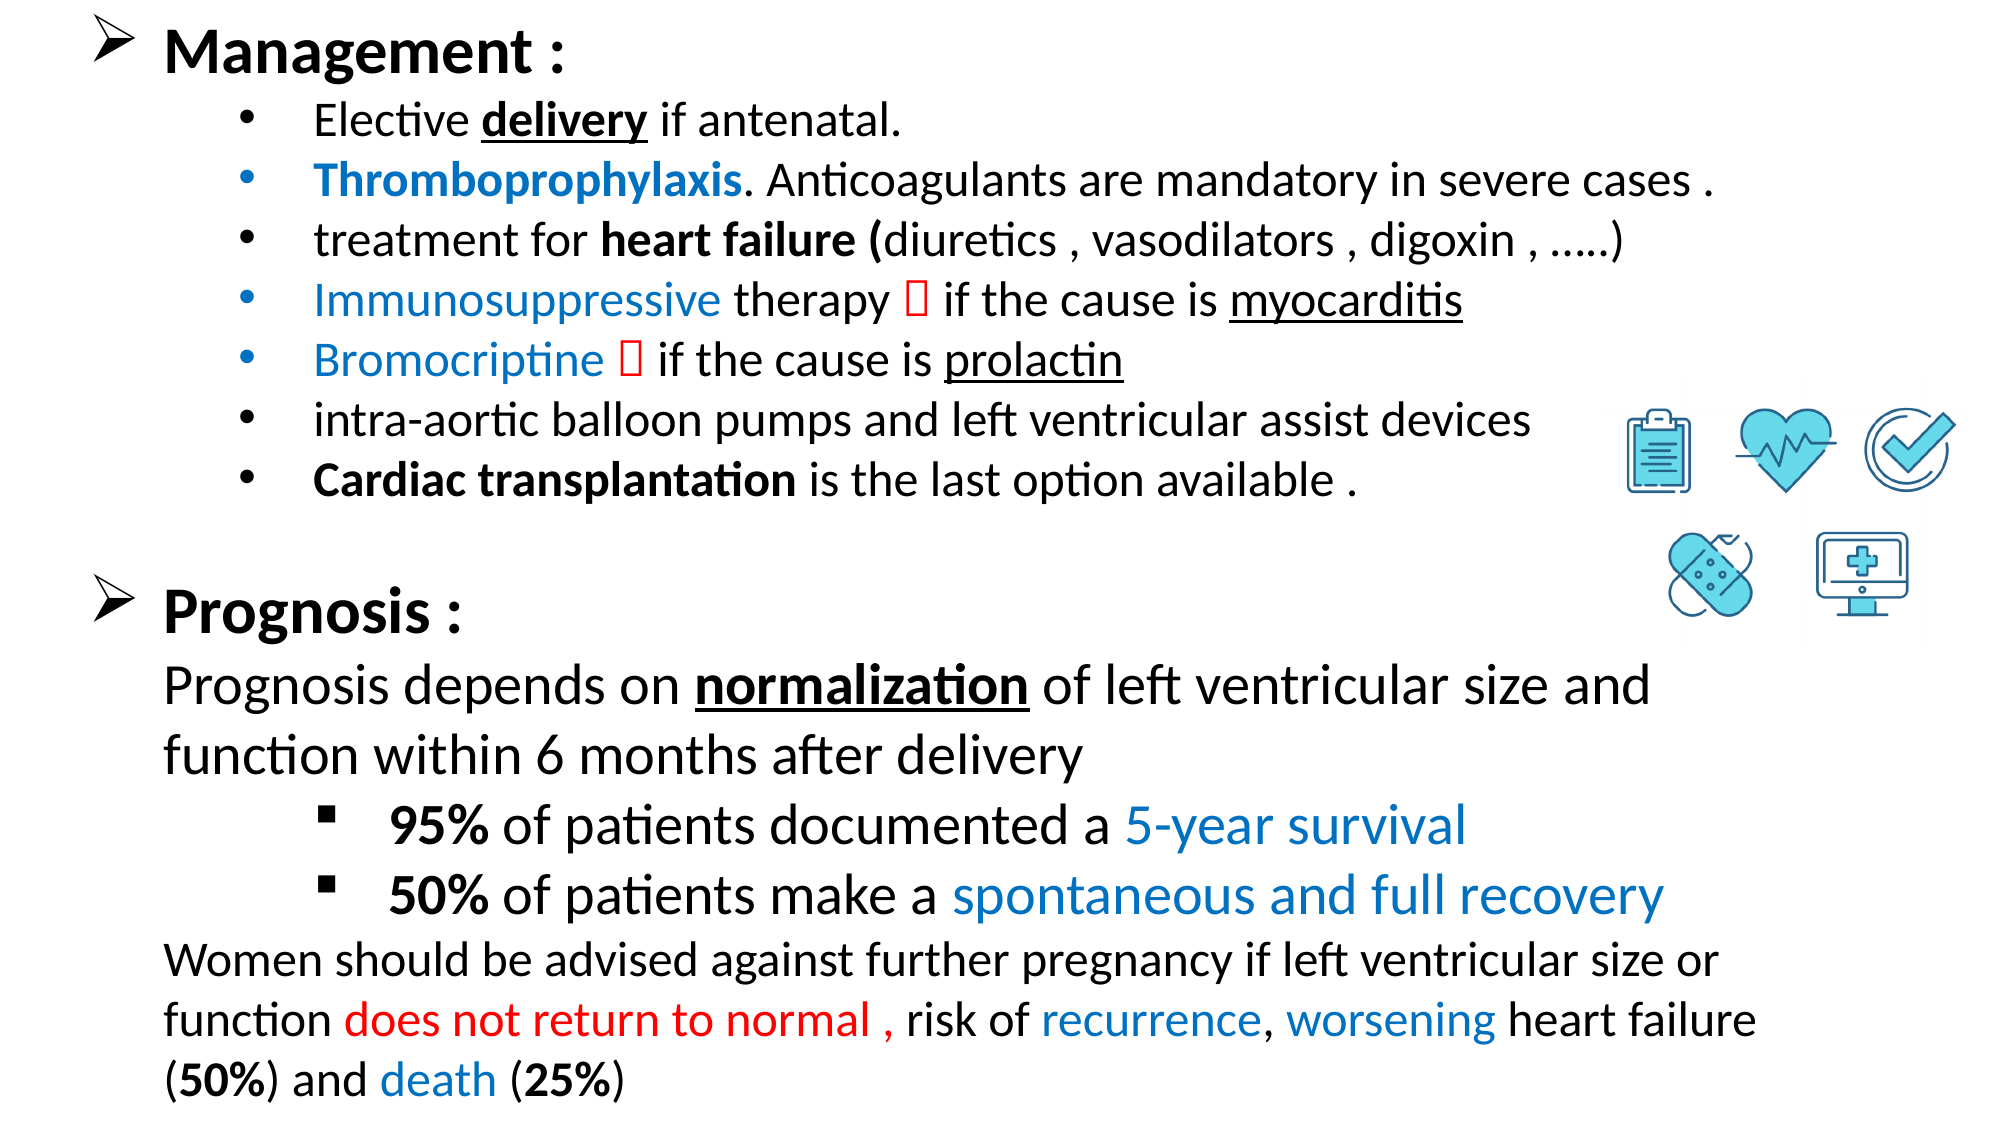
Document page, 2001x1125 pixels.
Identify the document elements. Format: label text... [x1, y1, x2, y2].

text_box Management : Elective delivery if antenatal. Thromboprophylaxis. Anticoagulants are mandatory in severe cases . treatment for heart failure (diuretics , vasodilators , digoxin , …..) Immunosuppressive therapy  if the cause is myocarditis Bromocriptine  if the cause is prolactin intra-aortic balloon pumps and left ventricular assist devices Cardiac transplantation is the last option available . Prognosis : Prognosis depends on normalization of left ventricular size and function within 6 months after delivery 95% of patients documented a 5-year survival 50% of patients make a spontaneous and full recovery Women should be advised against further pregnancy if left ventricular size or function does not return to normal , risk of recurrence, worsening heart failure (50%) and death (25%) [73, 0, 1857, 1114]
picture [1598, 369, 1973, 651]
